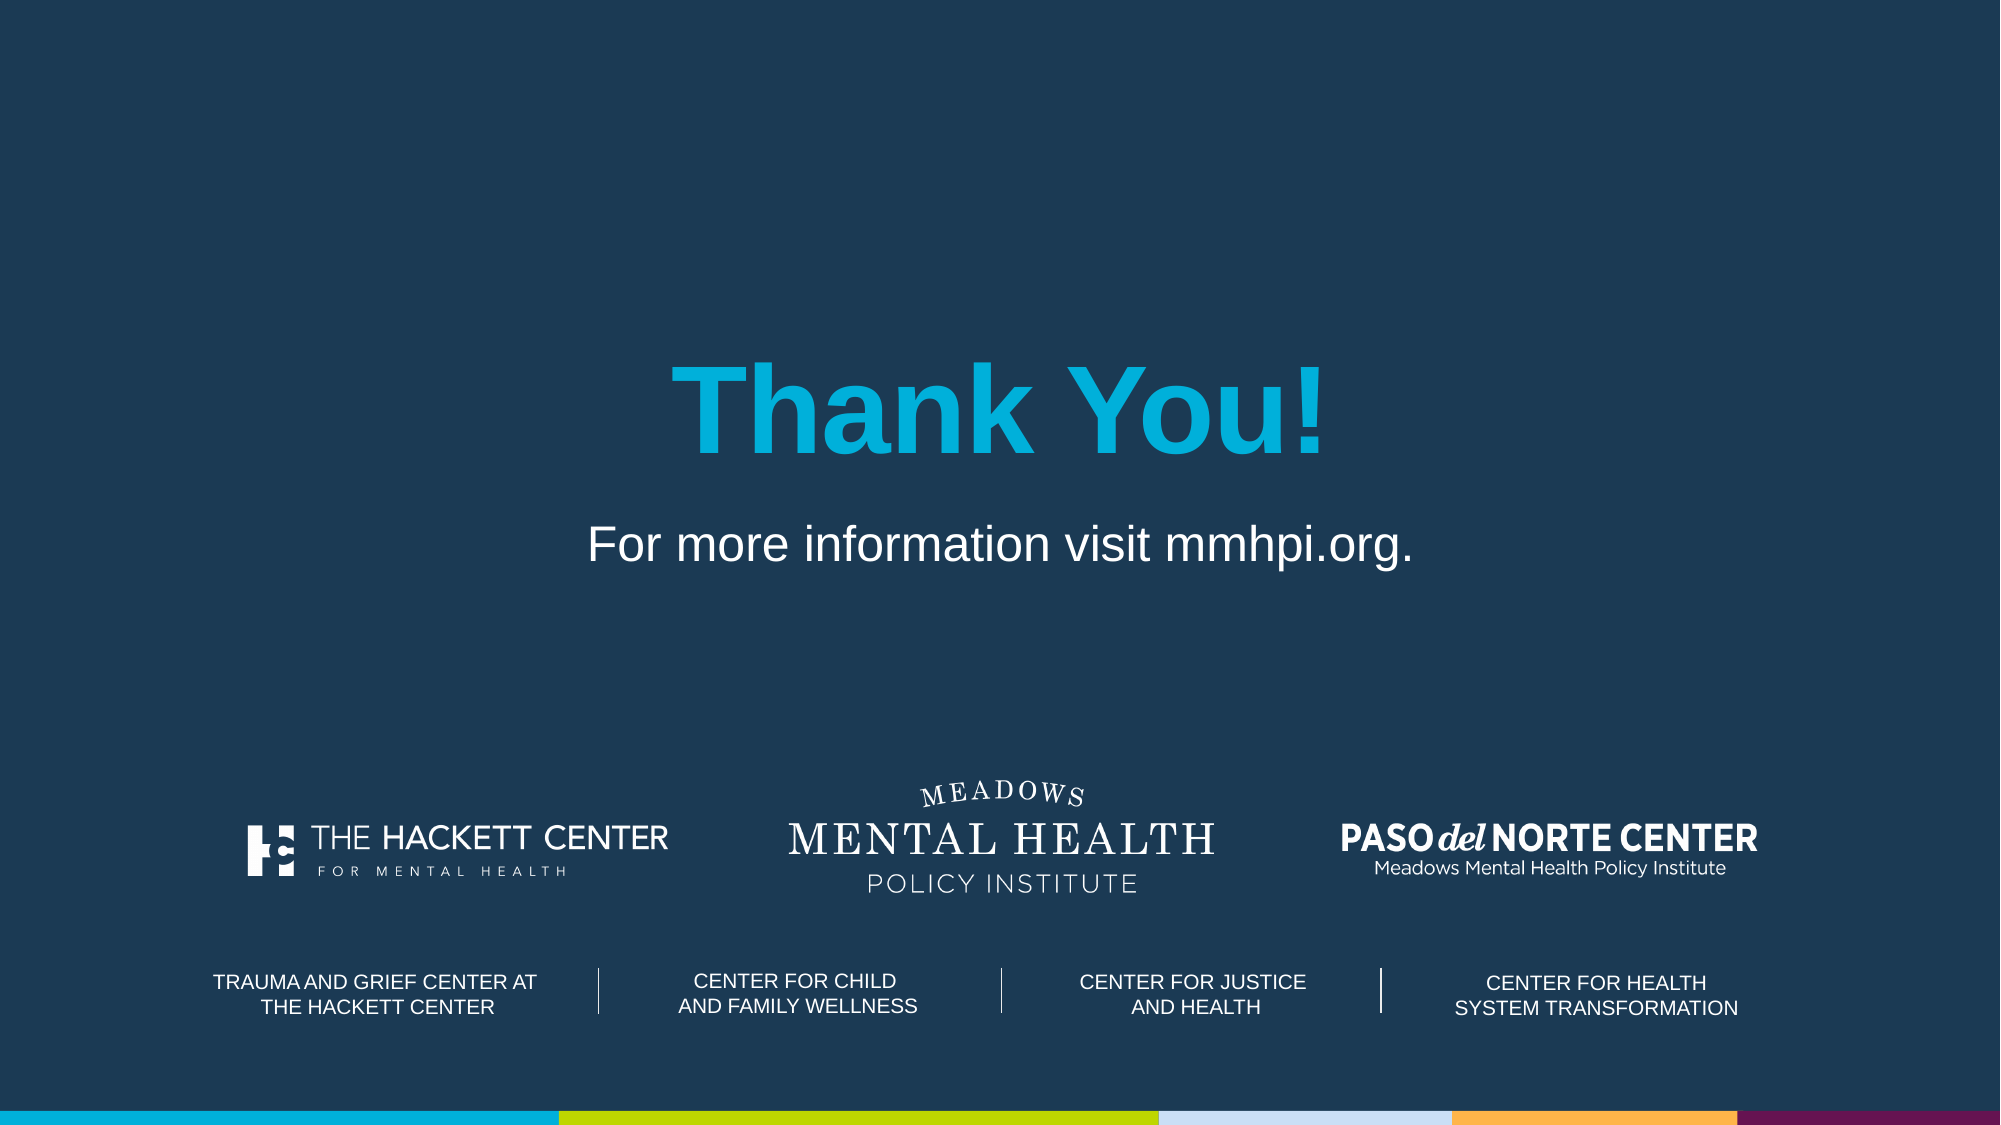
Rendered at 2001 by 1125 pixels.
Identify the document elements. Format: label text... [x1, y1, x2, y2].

subtitle For more information visit mmhpi.org. [194, 503, 1808, 637]
picture [214, 747, 707, 955]
picture [1325, 806, 1775, 892]
picture [769, 749, 1233, 924]
title Thank You! [194, 96, 1808, 489]
